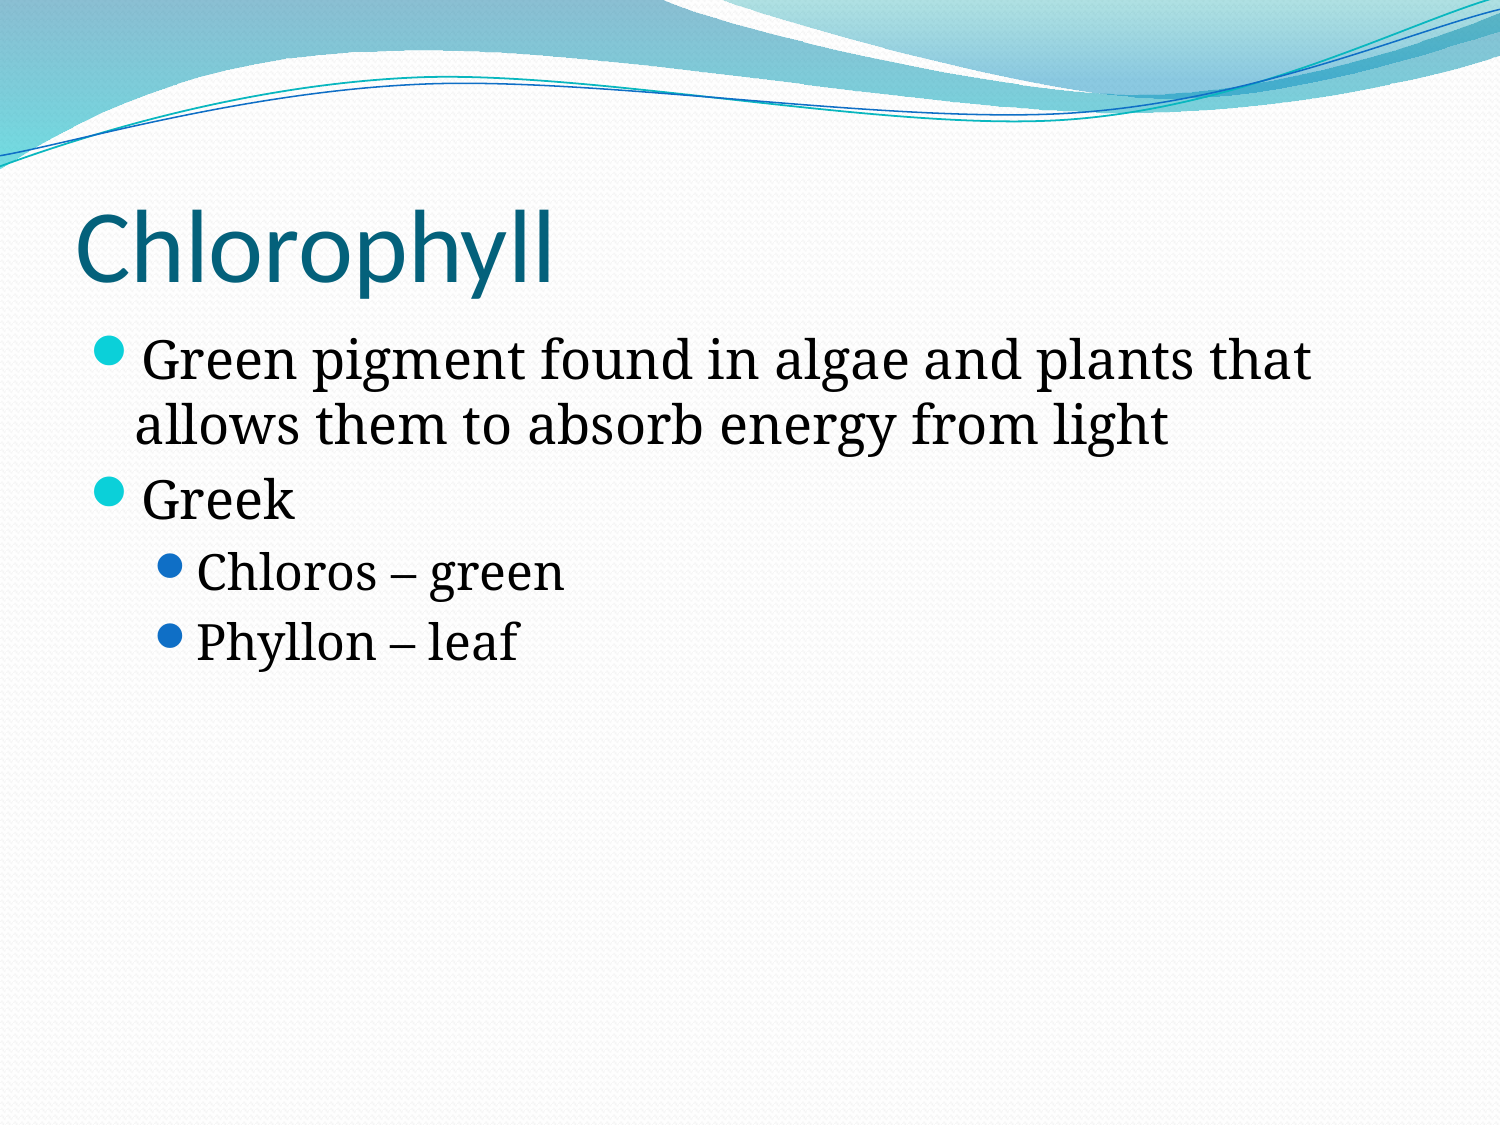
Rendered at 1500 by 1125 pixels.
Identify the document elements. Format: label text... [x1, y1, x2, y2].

list Green pigment found in algae and plants that allows them to absorb energy from light Greek Chloros – green Phyllon – leaf [75, 317, 1425, 1038]
title Chlorophyll [75, 115, 1425, 303]
